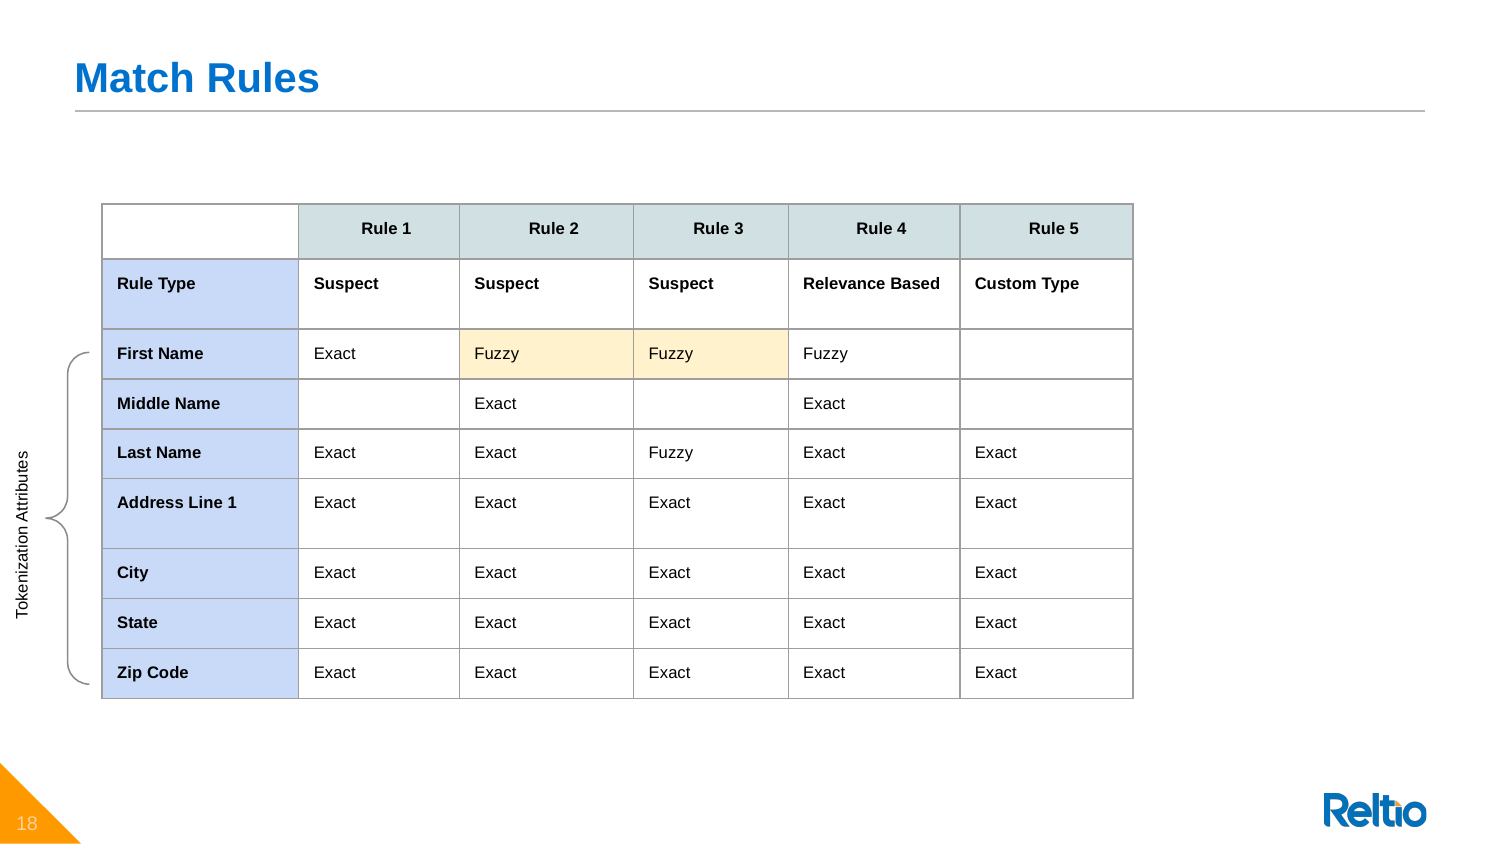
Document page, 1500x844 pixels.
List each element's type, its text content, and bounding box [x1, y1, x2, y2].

table_cell Exact [299, 330, 459, 378]
table_cell Exact [789, 430, 959, 478]
table_cell Custom Type [961, 260, 1132, 328]
table_cell [299, 380, 459, 428]
table_cell Exact [789, 649, 959, 698]
table_cell Exact [634, 479, 788, 548]
table_cell Exact [789, 549, 959, 598]
table_cell Exact [634, 649, 788, 698]
table_cell Exact [789, 599, 959, 648]
text_box [45, 352, 101, 685]
table_cell Exact [299, 549, 459, 598]
table_cell Fuzzy [634, 330, 788, 378]
table_cell Exact [460, 599, 633, 648]
table_cell Exact [299, 430, 459, 478]
table_header Rule 3 [634, 205, 788, 258]
table_cell Exact [299, 599, 459, 648]
table_cell Exact [460, 430, 633, 478]
table_cell Fuzzy [789, 330, 959, 378]
table_cell City [103, 549, 298, 598]
table_cell Suspect [634, 260, 788, 328]
table_cell Suspect [299, 260, 459, 328]
table_cell State [103, 599, 298, 648]
table_cell Exact [961, 430, 1132, 478]
table_header [103, 205, 298, 258]
title Match Rules [74, 17, 1426, 102]
table_cell Exact [634, 549, 788, 598]
table_cell Relevance Based [789, 260, 959, 328]
table_cell Exact [961, 599, 1132, 648]
table_cell Exact [634, 599, 788, 648]
table_cell Exact [299, 649, 459, 698]
text_box Tokenization Attributes [0, 422, 41, 649]
table_cell Fuzzy [460, 330, 633, 378]
table_cell [961, 380, 1132, 428]
table_cell Exact [789, 479, 959, 548]
table_cell Exact [299, 479, 459, 548]
table_cell Suspect [460, 260, 633, 328]
table_cell Rule Type [103, 260, 298, 328]
table_header Rule 2 [460, 205, 633, 258]
table_cell Exact [460, 649, 633, 698]
table_cell [961, 330, 1132, 378]
table_header Rule 5 [961, 205, 1132, 258]
table_cell Last Name [103, 430, 298, 478]
table_cell Zip Code [103, 649, 298, 698]
table_cell Exact [961, 479, 1132, 548]
table_cell First Name [103, 330, 298, 378]
table_cell [634, 380, 788, 428]
table_cell Exact [460, 479, 633, 548]
table_cell Exact [961, 649, 1132, 698]
picture [1324, 793, 1427, 827]
table_header Rule 1 [299, 205, 459, 258]
table_cell Fuzzy [634, 430, 788, 478]
table_cell Exact [460, 549, 633, 598]
table_cell Exact [460, 380, 633, 428]
table_cell Exact [961, 549, 1132, 598]
table_cell Middle Name [103, 380, 298, 428]
table_header Rule 4 [789, 205, 959, 258]
table_cell Address Line 1 [103, 479, 298, 548]
table_cell Exact [789, 380, 959, 428]
